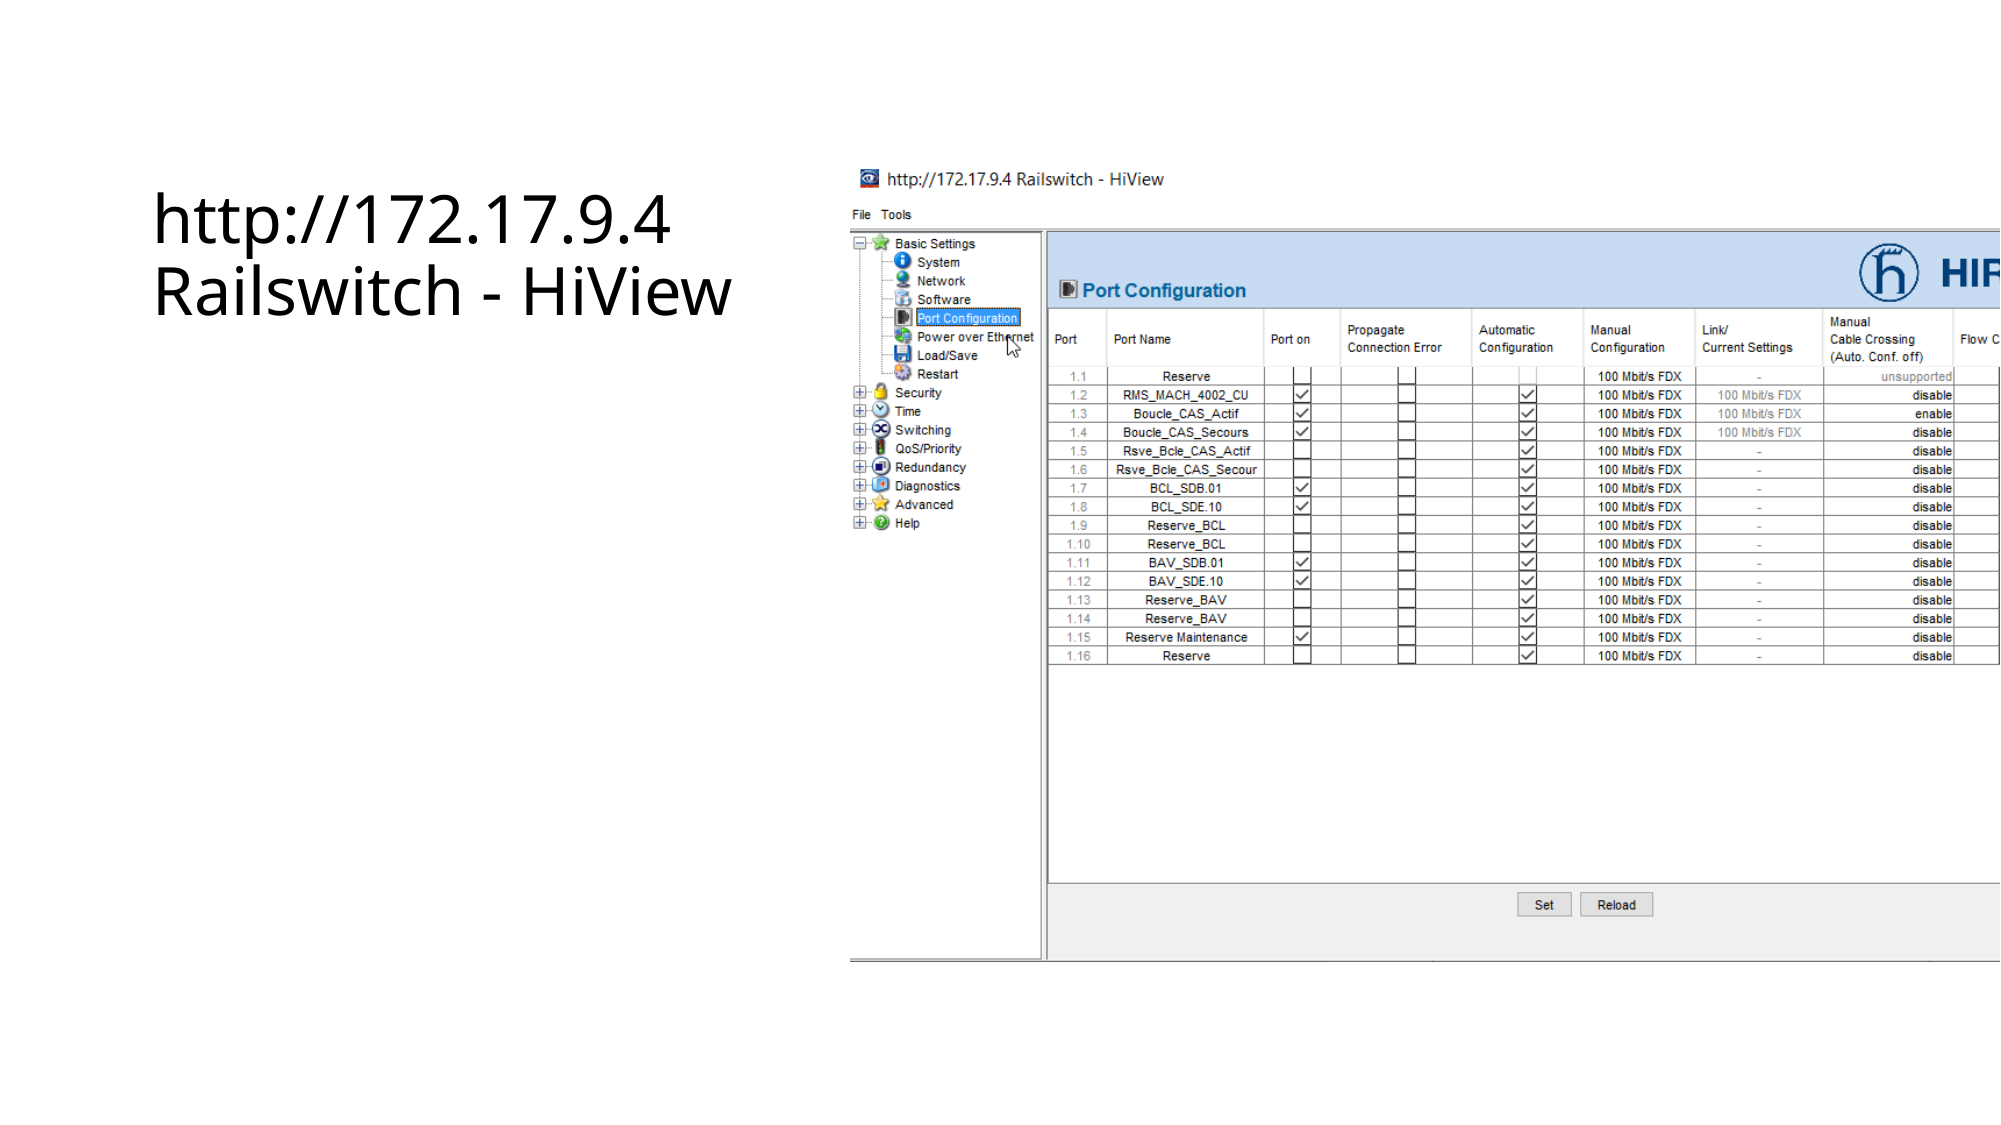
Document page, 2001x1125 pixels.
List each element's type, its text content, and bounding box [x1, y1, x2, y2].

title http://172.17.9.4 Railswitch - HiView [137, 75, 783, 338]
picture [850, 161, 2000, 962]
